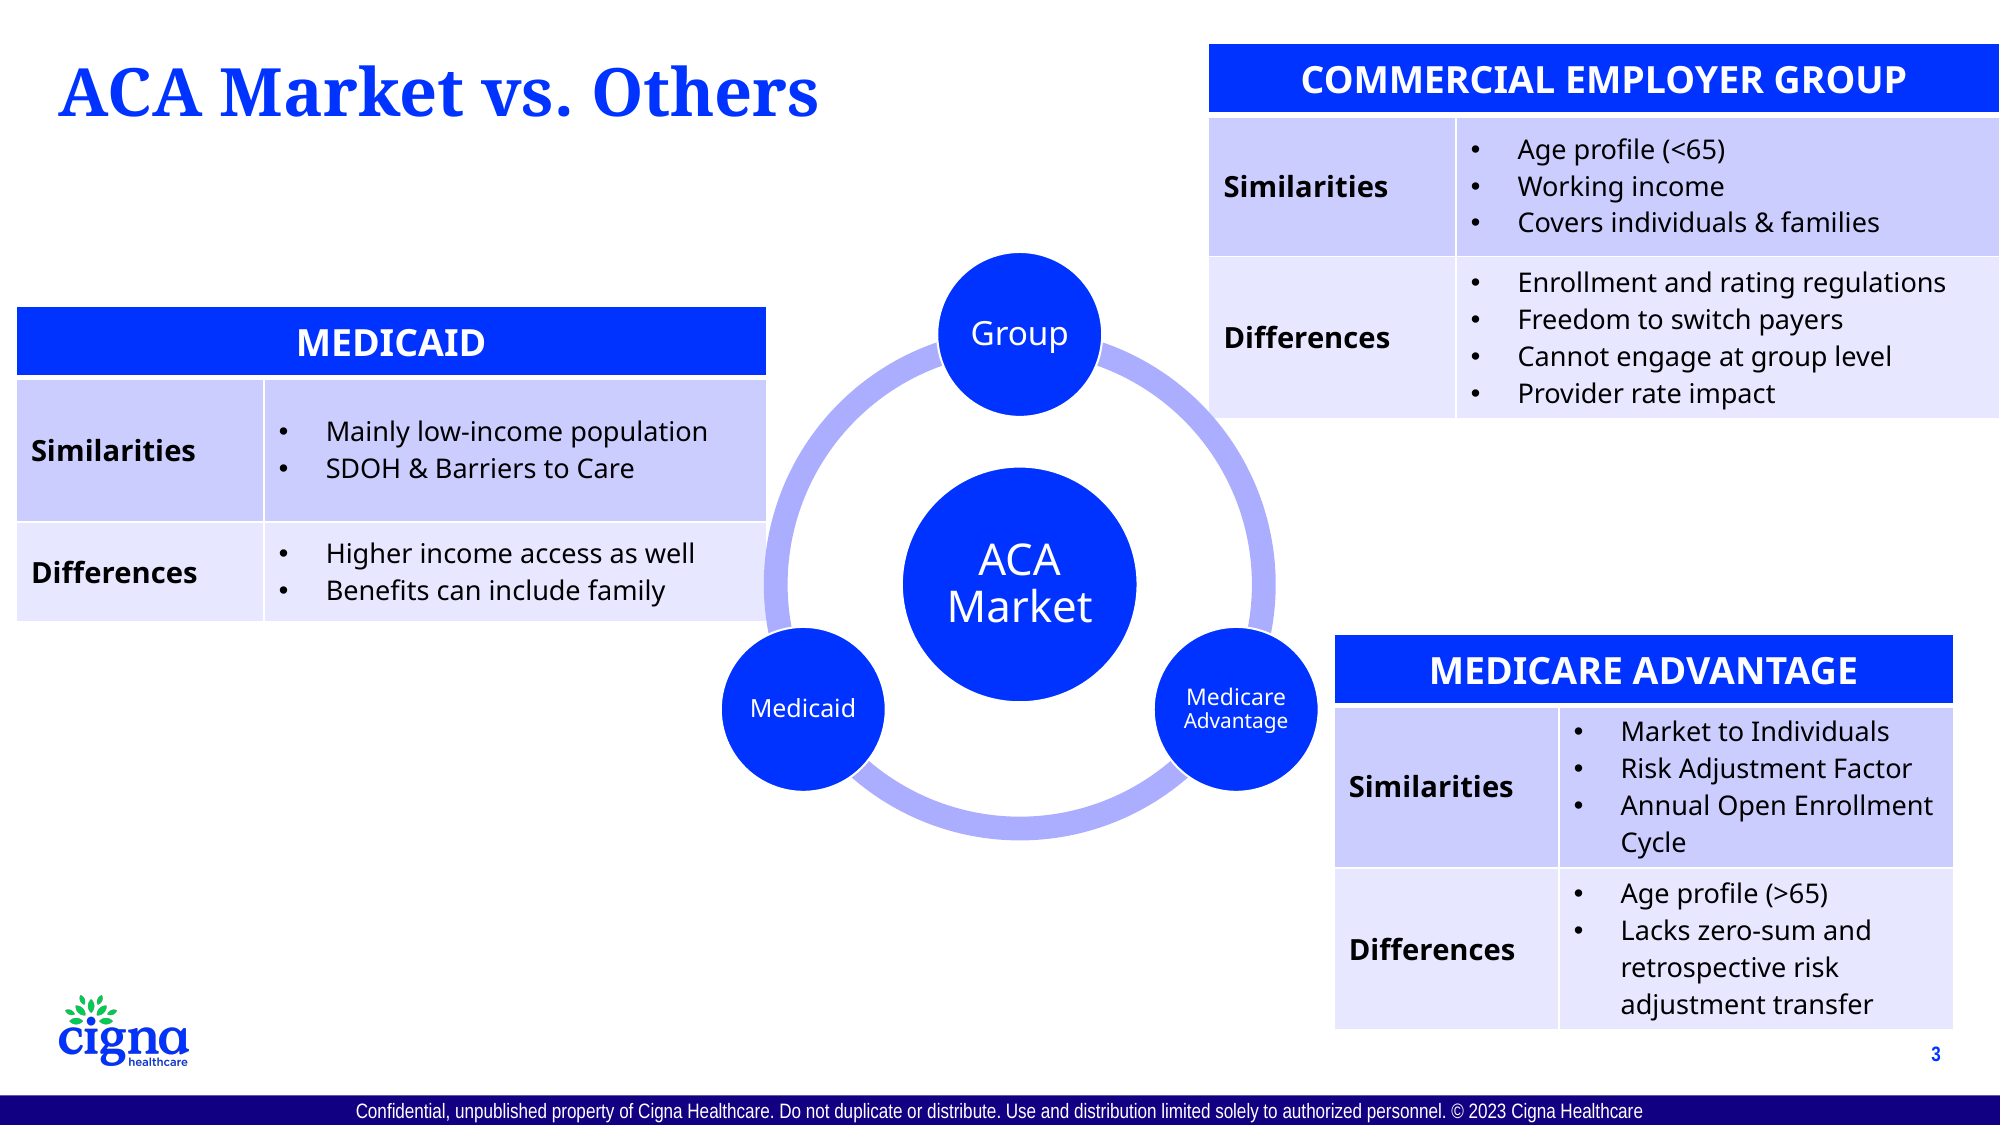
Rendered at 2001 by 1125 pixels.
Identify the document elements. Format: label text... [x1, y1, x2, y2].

table_cell Differences [1359, 257, 1455, 418]
table_header MEDICAID [17, 307, 681, 375]
table_cell Similarities [1209, 118, 1455, 256]
table_cell Differences [17, 523, 263, 621]
table_cell Mainly low-income population SDOH & Barriers to Care [265, 380, 681, 521]
table_cell Age profile (<65) Working income Covers individuals & families [1457, 118, 1999, 256]
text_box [681, 251, 1359, 874]
picture [59, 995, 189, 1066]
table_cell Higher income access as well Benefits can include family [265, 523, 681, 621]
table_cell Age profile (>65) Lacks zero-sum and retrospective risk adjustment transfer [1560, 869, 1953, 1029]
table_cell Differences [1335, 869, 1558, 1029]
table_cell Similarities [1359, 708, 1558, 867]
table_header MEDICARE ADVANTAGE [1359, 635, 1953, 703]
table_cell Market to Individuals Risk Adjustment Factor Annual Open Enrollment Cycle [1560, 708, 1953, 867]
table_header COMMERCIAL EMPLOYER GROUP [1209, 44, 1999, 112]
slide_number 3 [1882, 1036, 1941, 1066]
table_cell Enrollment and rating regulations Freedom to switch payers Cannot engage at group level Provider rate impact [1457, 257, 1999, 418]
table_cell Similarities [17, 380, 263, 521]
title ACA Market vs. Others [59, 59, 1208, 254]
